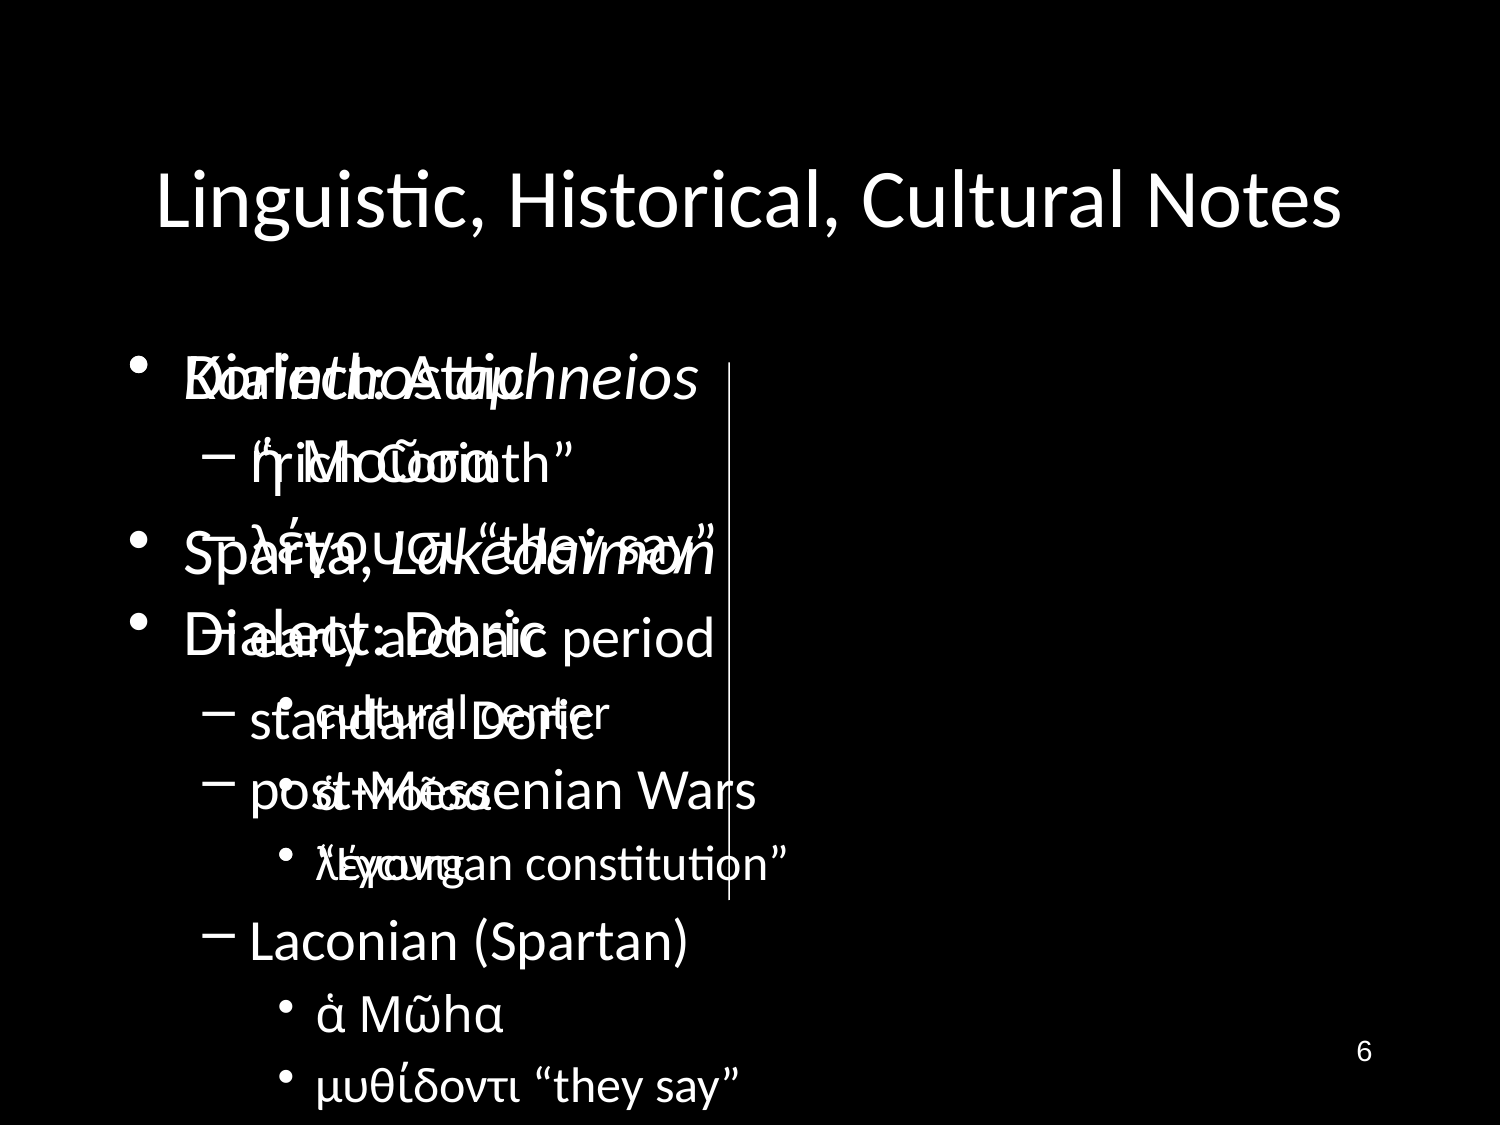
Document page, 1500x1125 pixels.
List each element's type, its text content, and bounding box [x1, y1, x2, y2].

slide_number 6 [1074, 1024, 1388, 1101]
title Linguistic, Historical, Cultural Notes [112, 99, 1388, 288]
list Korinthos aphneios “rich Corinth” Sparta, Lakedaimon early archaic period cultural center post-Messenian Wars “Lycurgan constitution” [112, 324, 1388, 1000]
